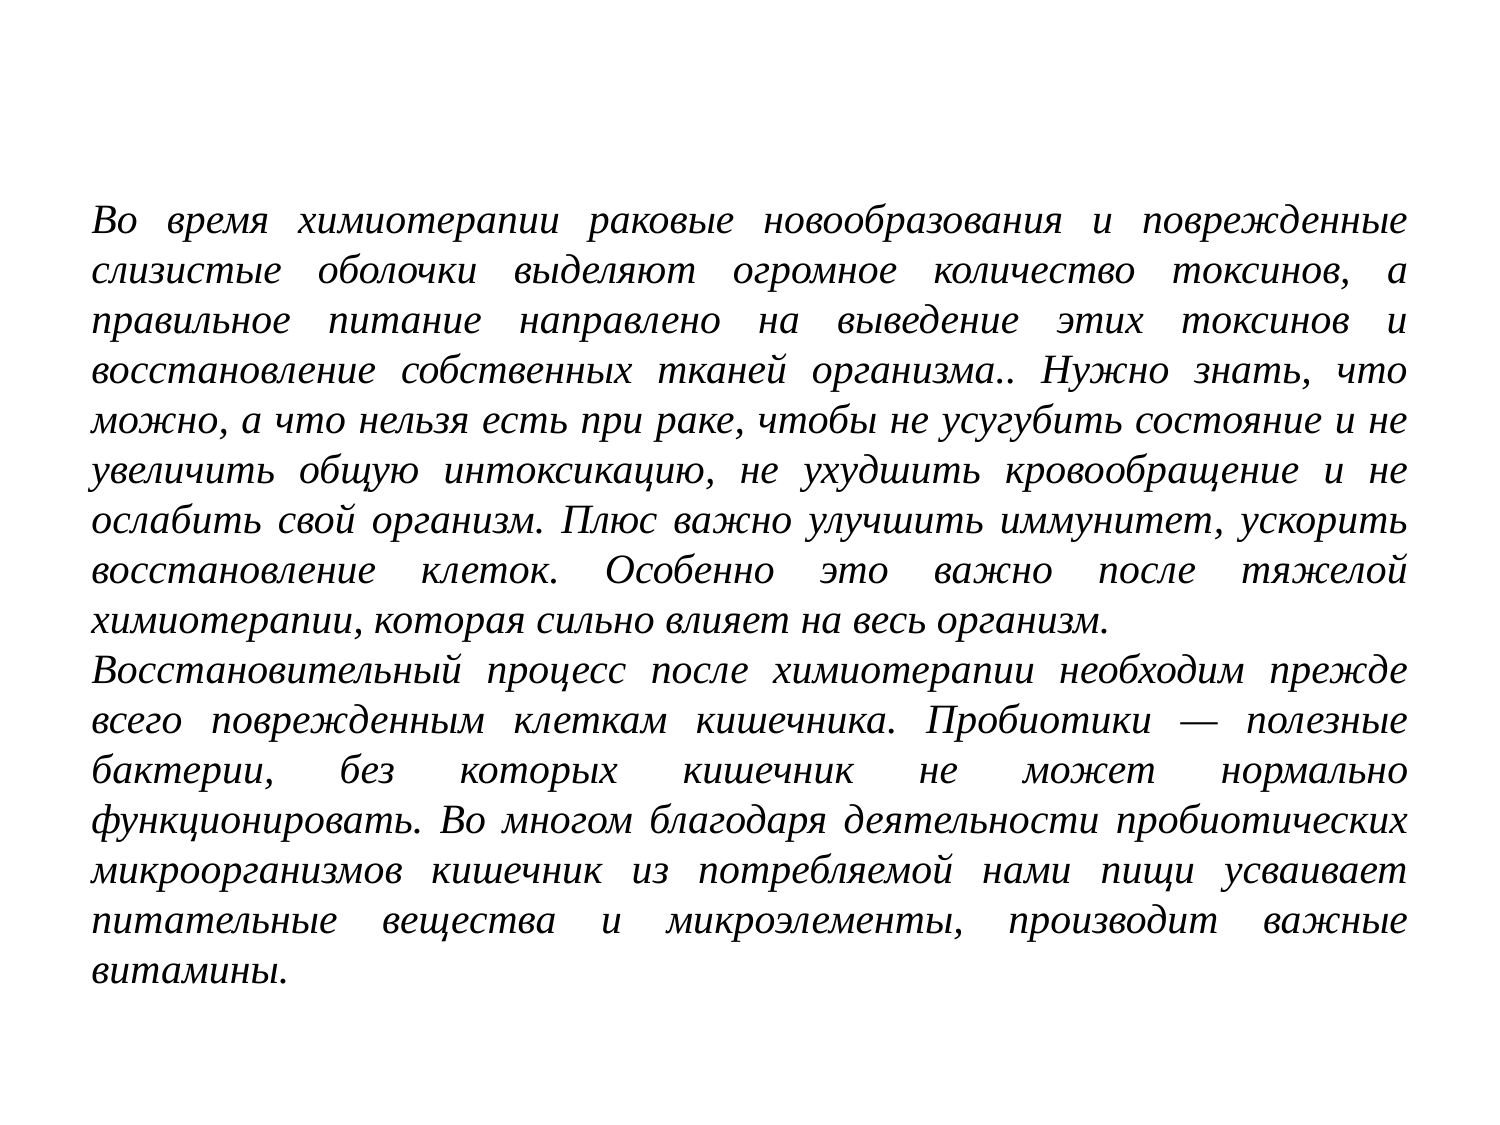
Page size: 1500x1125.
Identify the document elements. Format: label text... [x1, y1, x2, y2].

text_box Во время химиотерапии раковые новообразования и поврежденные слизистые оболочки выделяют огромное количество токсинов, а правильное питание направлено на выведение этих токсинов и восстановление собственных тканей организма.. Нужно знать, что можно, а что нельзя есть при раке, чтобы не усугубить состояние и не увеличить общую интоксикацию, не ухудшить кровообращение и не ослабить свой организм. Плюс важно улучшить иммунитет, ускорить восстановление клеток. Особенно это важно после тяжелой химиотерапии, которая сильно влияет на весь организм. Восстановительный процесс после химиотерапии необходим прежде всего поврежденным клеткам кишечника. Пробиотики — полезные бактерии, без которых кишечник не может нормально функционировать. Во многом благодаря деятельности пробиотических микроорганизмов кишечник из потребляемой нами пищи усваивает питательные вещества и микроэлементы, производит важные витамины. [76, 184, 1424, 1000]
